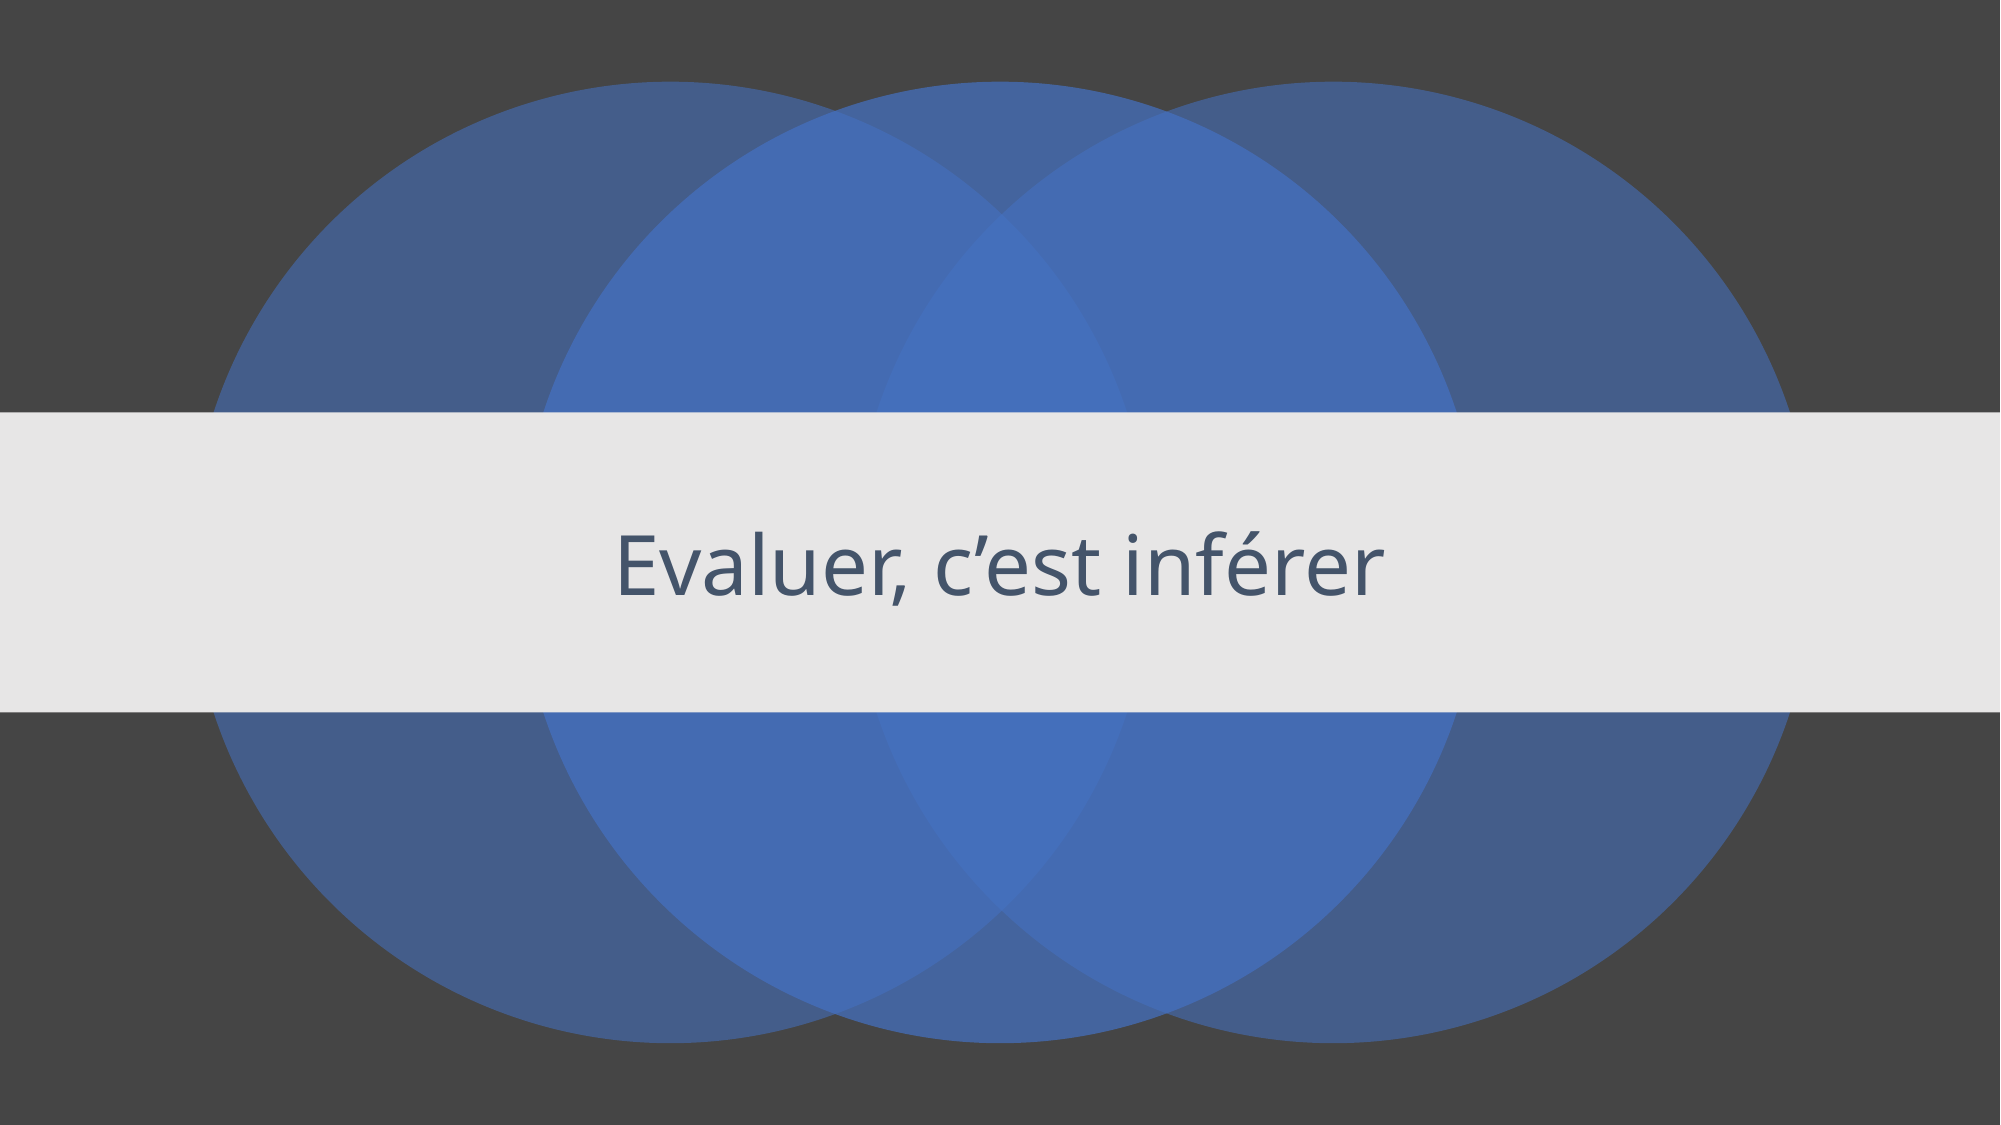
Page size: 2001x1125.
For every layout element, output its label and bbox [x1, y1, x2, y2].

text_box [189, 81, 1814, 1044]
text_box [0, 411, 189, 713]
text_box [1814, 411, 2000, 713]
